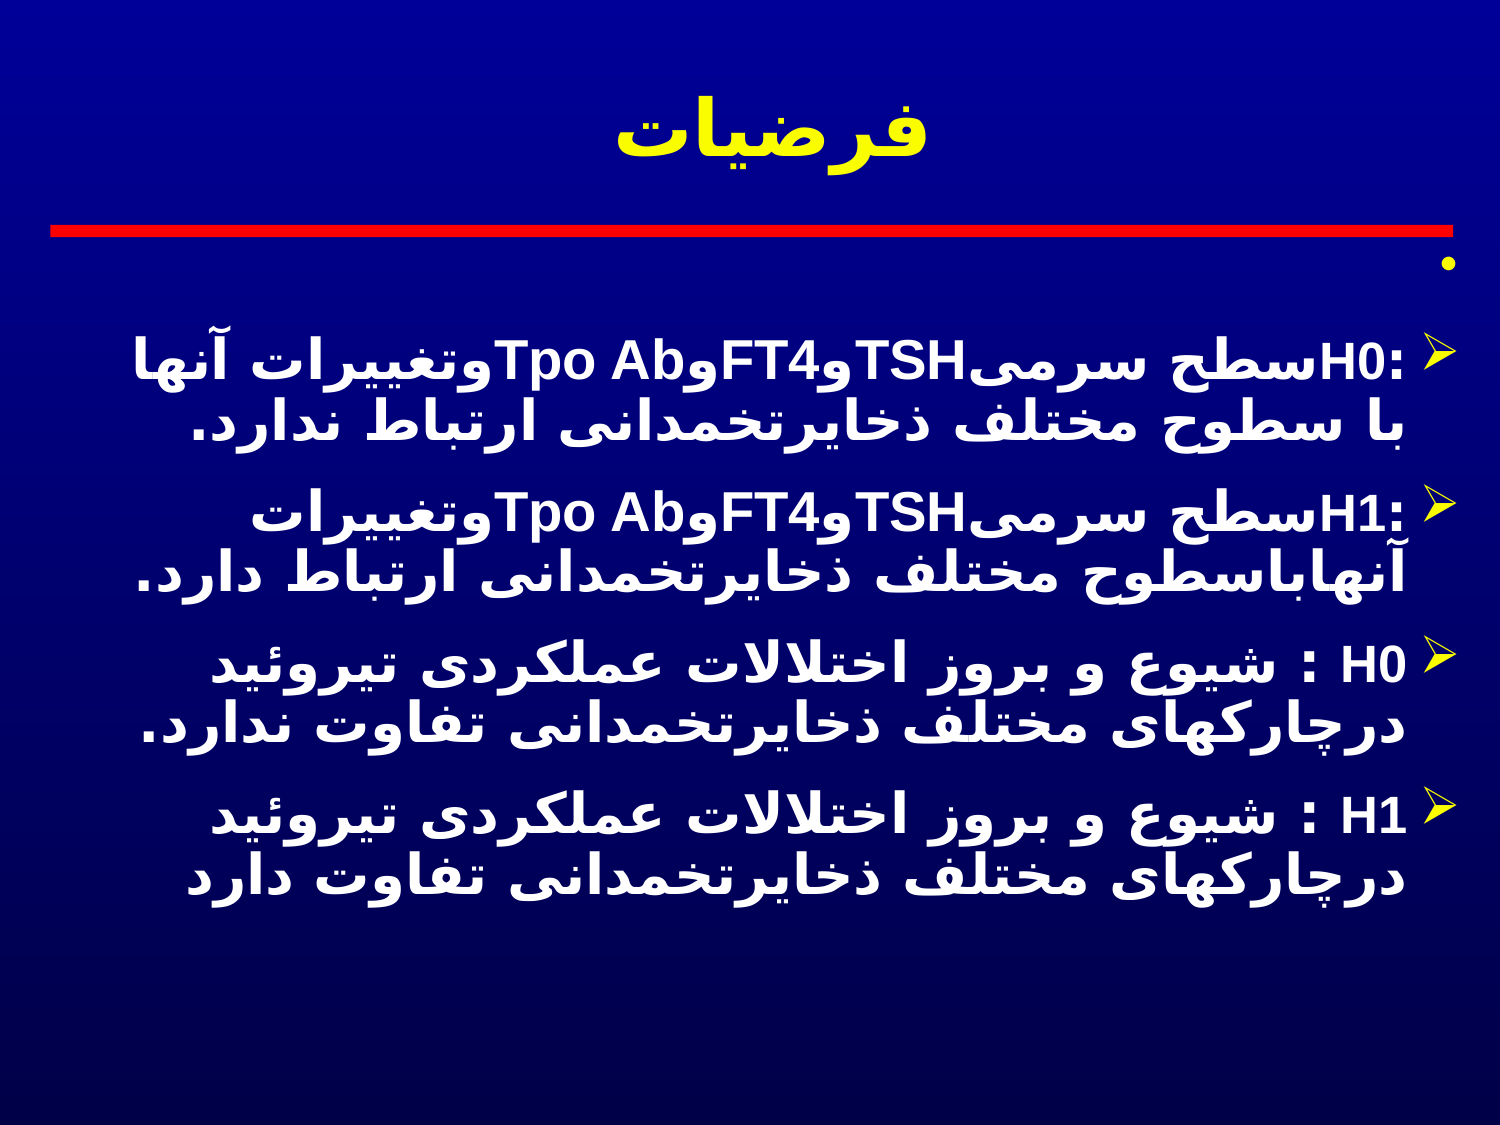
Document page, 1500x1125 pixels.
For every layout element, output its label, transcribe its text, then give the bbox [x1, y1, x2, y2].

title فرضیات [109, 54, 1437, 212]
list :H0سطح سرمیTSHوFT4وTpo Abوتغییرات آنها با سطوح مختلف ذخایرتخمدانی ارتباط ندارد. :H1سطح سرمیTSHوFT4وTpo Abوتغییرات آنهاباسطوح مختلف ذخایرتخمدانی ارتباط دارد. H0 : شیوع و بروز اختلالات عملکردی تیروئید درچارکهای مختلف ذخایرتخمدانی تفاوت ندارد. H1 : شیوع و بروز اختلالات عملکردی تیروئید درچارکهای مختلف ذخایرتخمدانی تفاوت دارد [111, 236, 1465, 1080]
